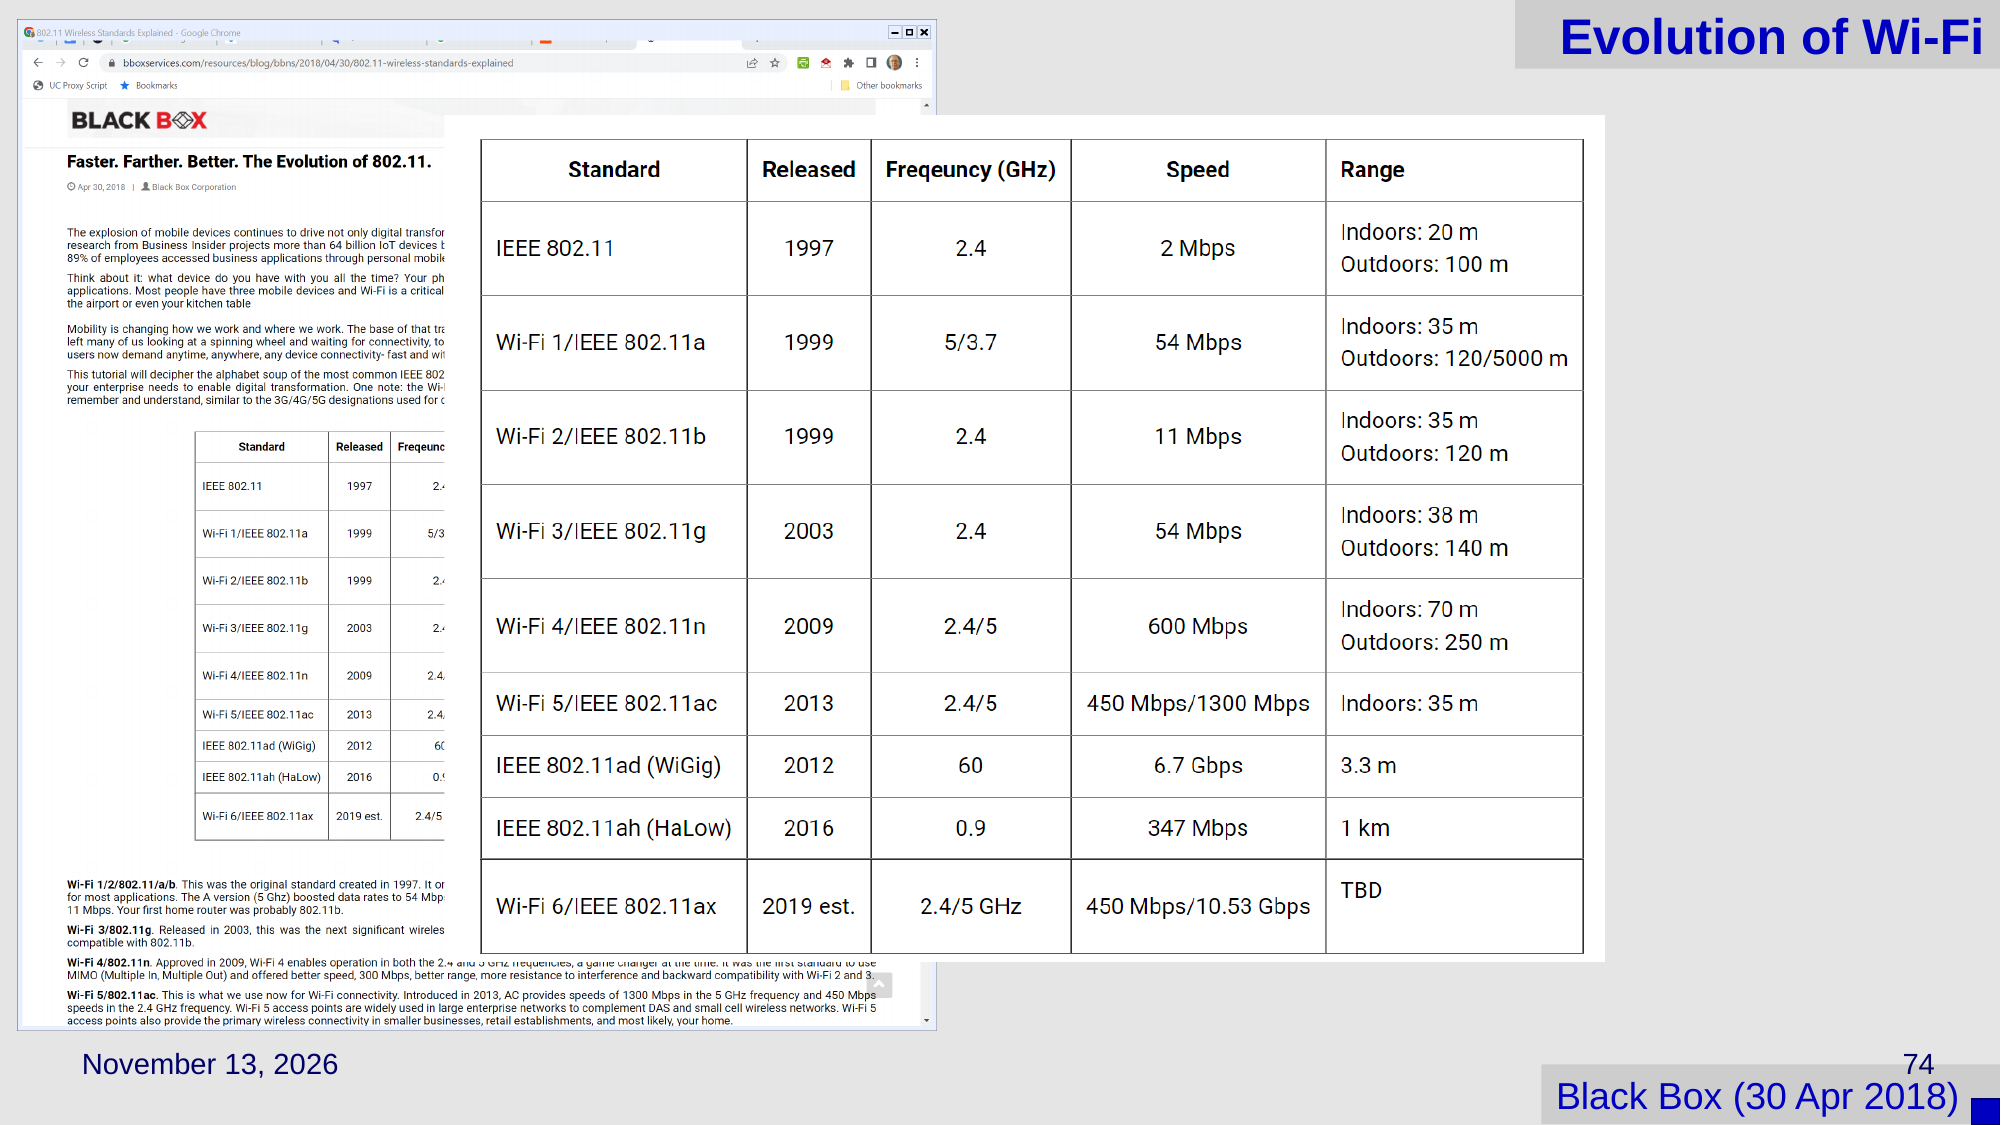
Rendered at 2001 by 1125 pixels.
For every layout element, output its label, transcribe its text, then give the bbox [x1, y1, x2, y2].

picture [17, 19, 1606, 1031]
text_box Black Box (30 Apr 2018) [1541, 1064, 2000, 1125]
title Evolution of Wi-Fi [1515, 0, 2000, 69]
slide_number 74 [1533, 1024, 1951, 1101]
text_box [1971, 1099, 2000, 1125]
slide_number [66, 1038, 484, 1101]
